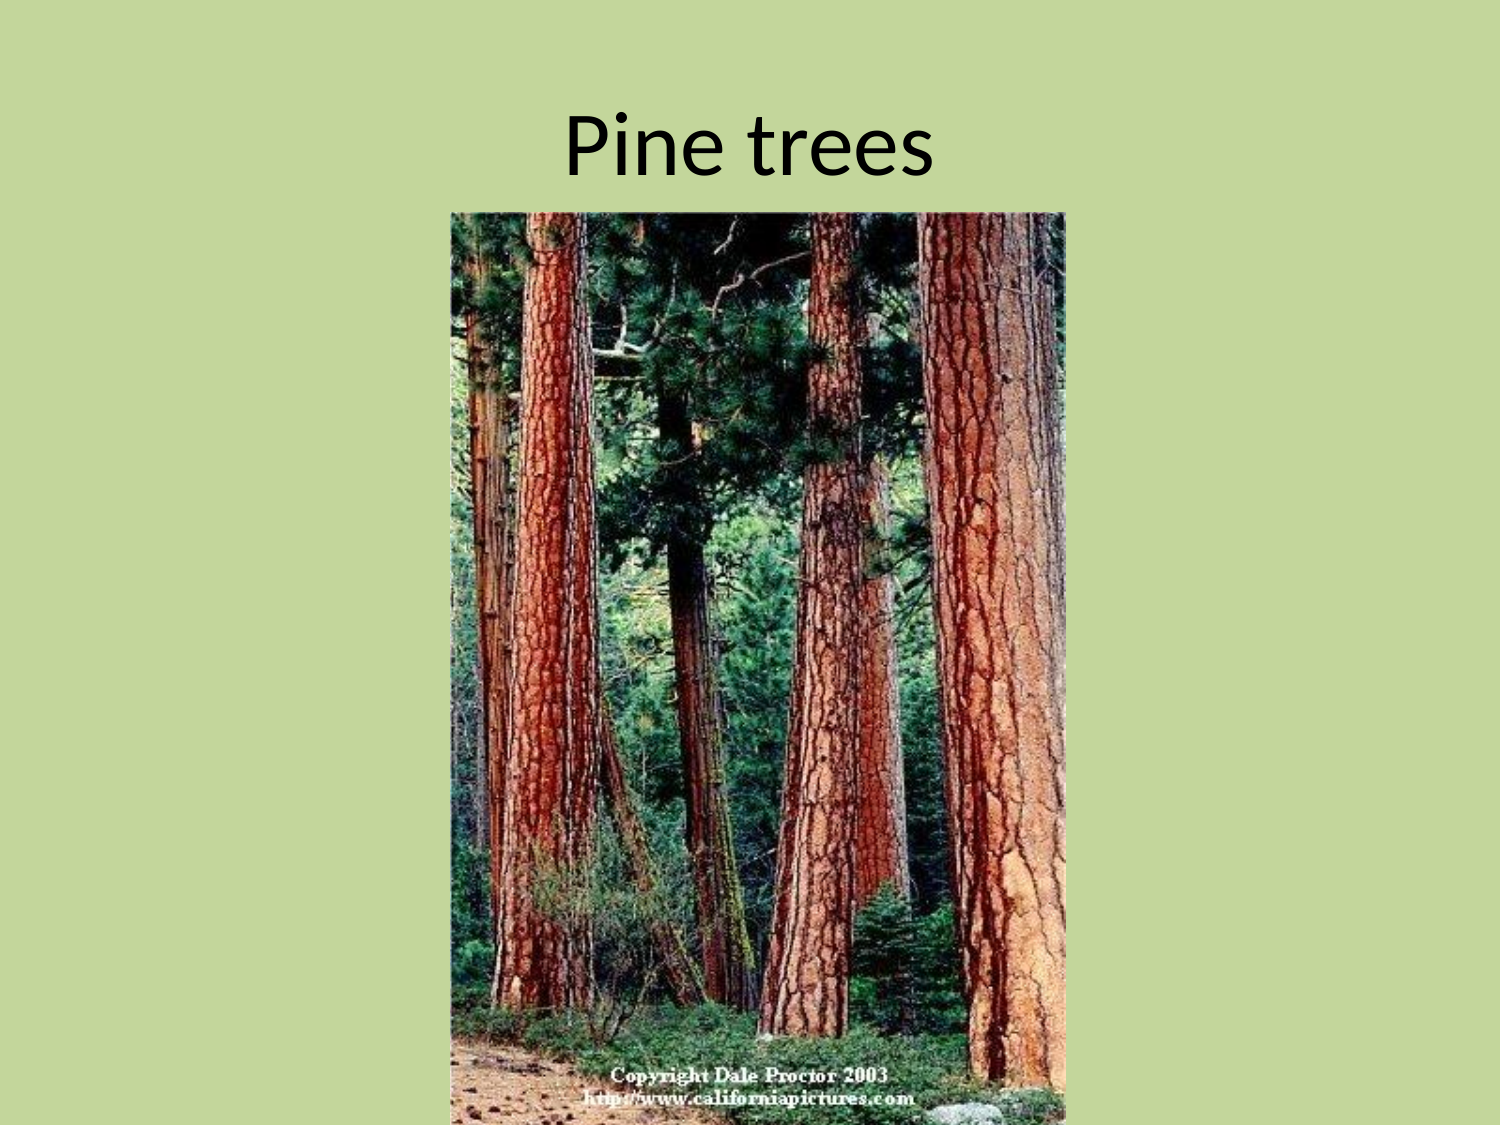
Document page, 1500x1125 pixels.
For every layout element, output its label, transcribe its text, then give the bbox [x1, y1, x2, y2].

title Pine trees [75, 45, 1425, 233]
picture [449, 212, 1066, 1125]
